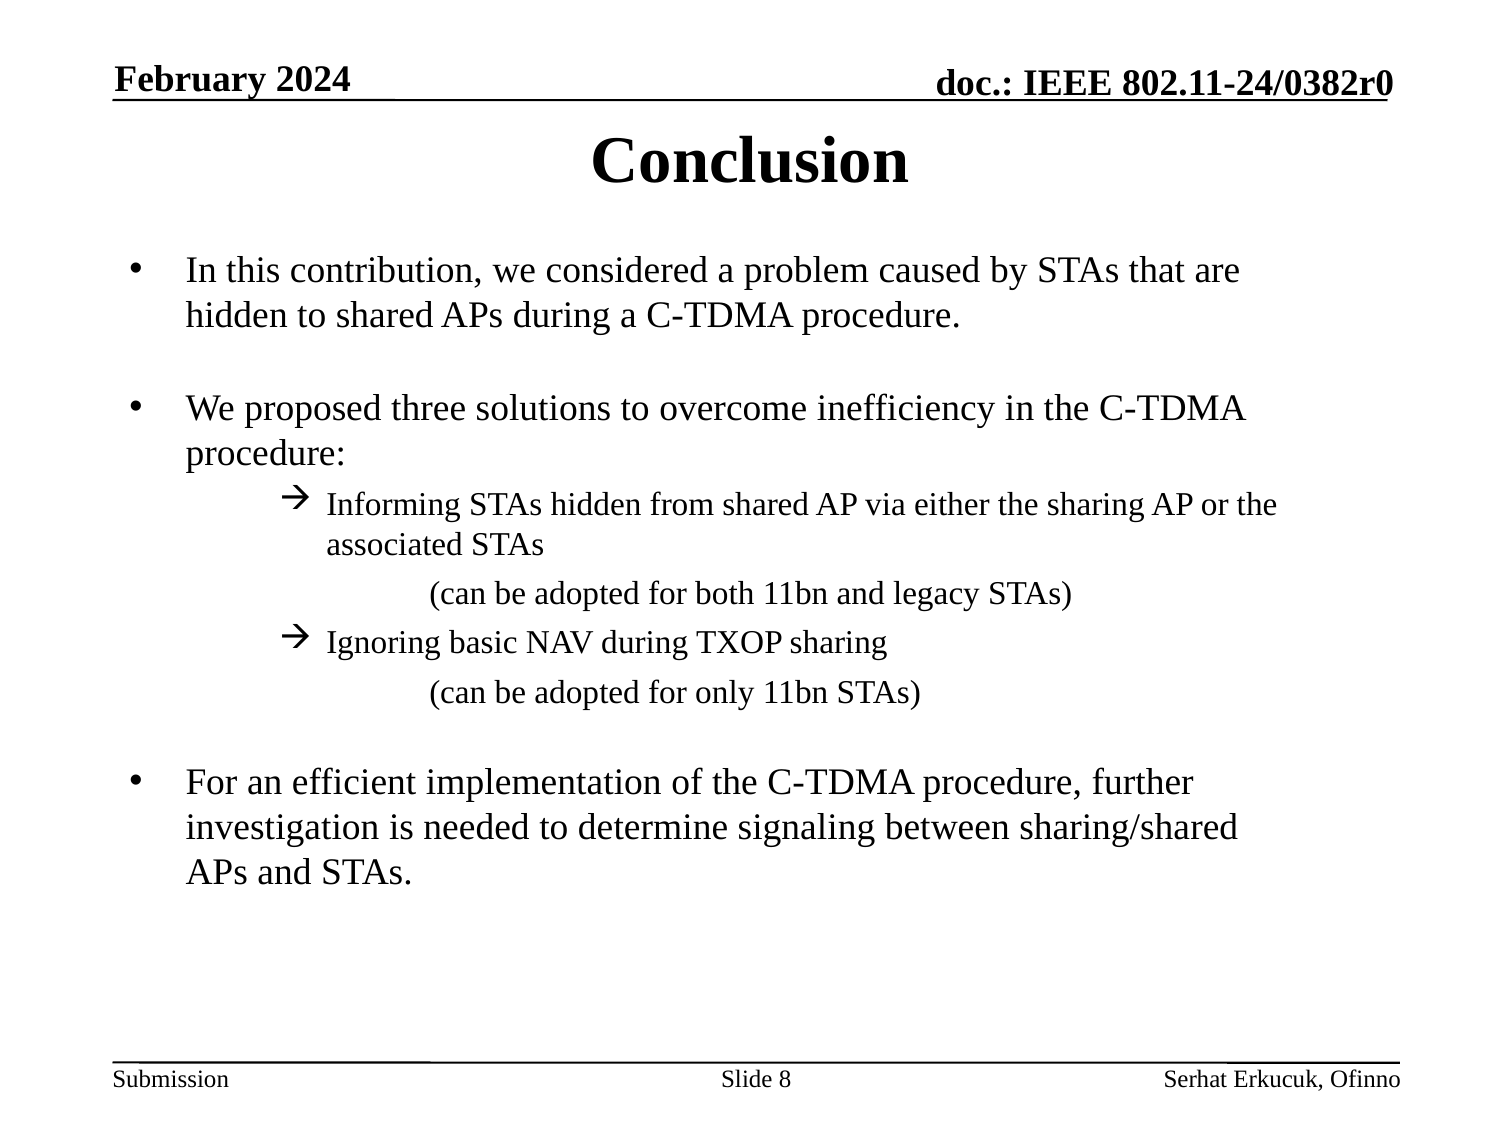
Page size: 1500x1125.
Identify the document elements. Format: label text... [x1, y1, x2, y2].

footer Serhat Erkucuk, Ofinno [902, 1061, 1402, 1093]
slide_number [114, 54, 493, 100]
slide_number Slide 8 [712, 1061, 800, 1123]
title Conclusion [112, 112, 1388, 201]
text_box In this contribution, we considered a problem caused by STAs that are hidden to shared APs during a C-TDMA procedure. We proposed three solutions to overcome inefficiency in the C-TDMA procedure: Informing STAs hidden from shared AP via either the sharing AP or the associated STAs (can be adopted for both 11bn and legacy STAs) Ignoring basic NAV during TXOP sharing (can be adopted for only 11bn STAs) For an efficient implementation of the C-TDMA procedure, further investigation is needed to determine signaling between sharing/shared APs and STAs. [114, 237, 1300, 938]
